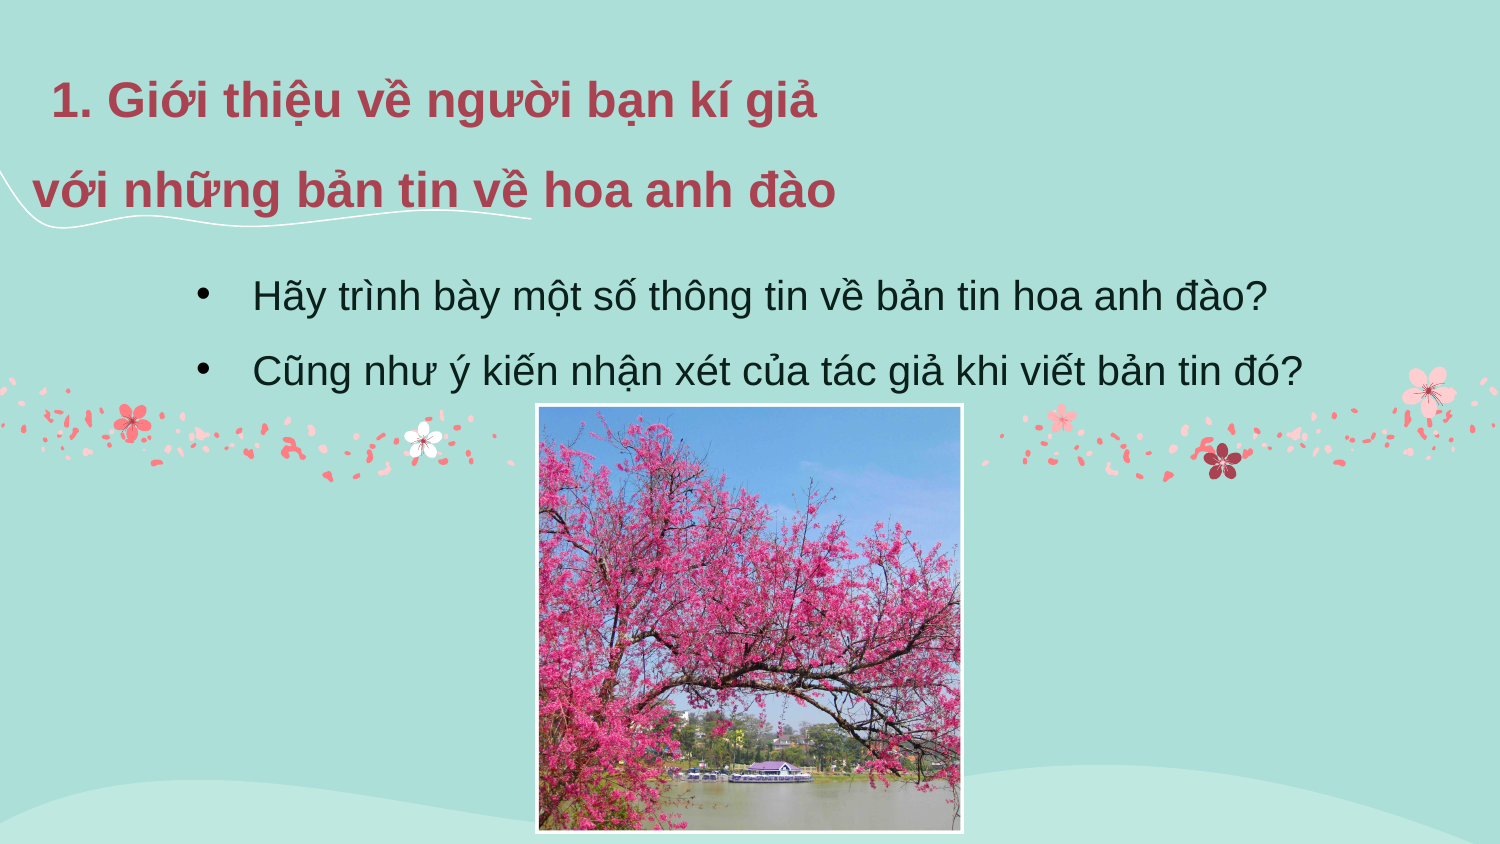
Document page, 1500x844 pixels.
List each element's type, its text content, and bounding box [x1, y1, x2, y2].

text_box Hãy trình bày một số thông tin về bản tin hoa anh đào? Cũng như ý kiến nhận xét của tác giả khi viết bản tin đó? [181, 236, 1319, 476]
text_box 1. Giới thiệu về người bạn kí giả với những bản tin về hoa anh đào [14, 43, 854, 218]
picture [535, 402, 965, 835]
